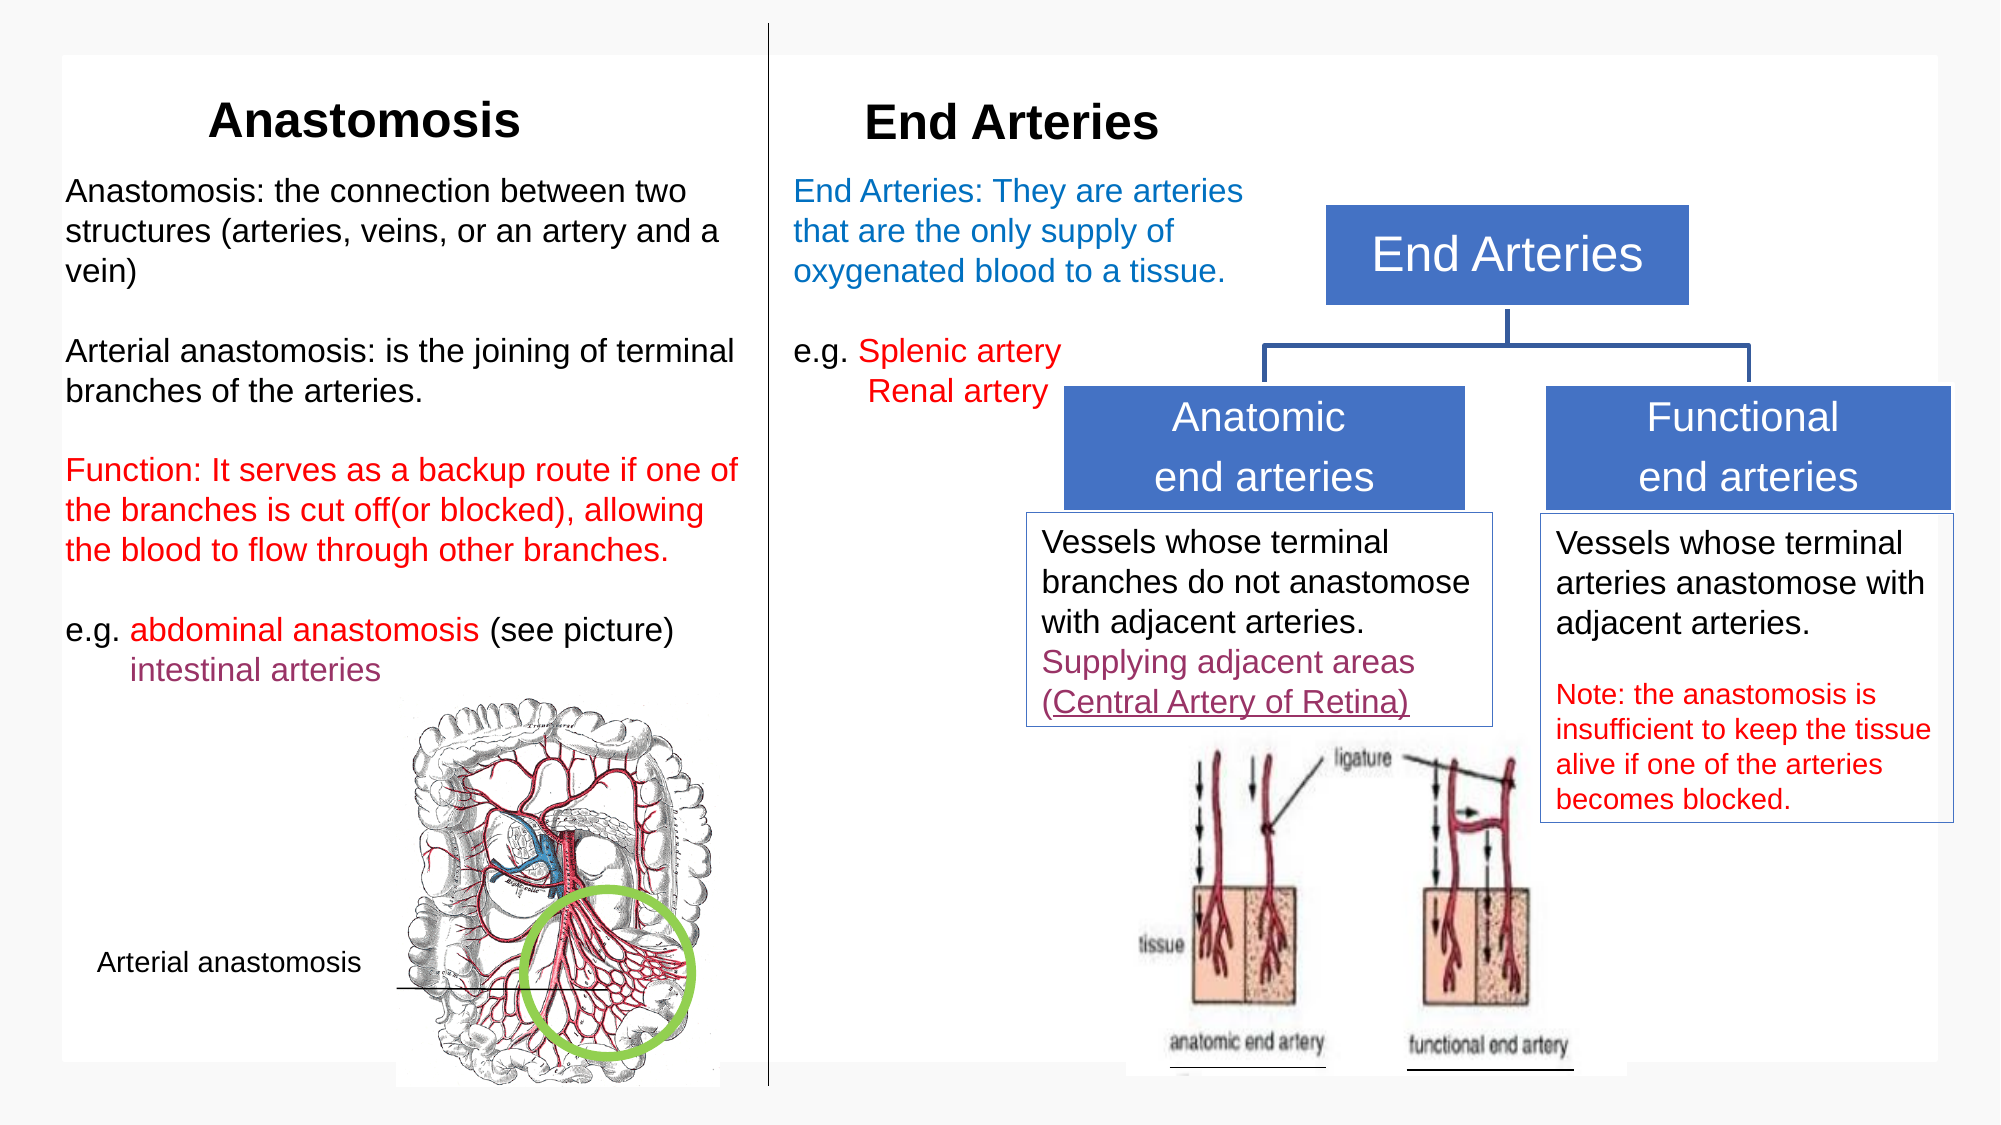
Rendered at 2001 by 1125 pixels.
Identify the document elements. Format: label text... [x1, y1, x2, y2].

picture [396, 692, 720, 1087]
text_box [1061, 151, 1954, 564]
text_box Vessels whose terminal arteries anastomose with adjacent arteries. Note: the anastomosis is insufficient to keep the tissue alive if one of the arteries becomes blocked. [1540, 571, 1954, 823]
text_box Arterial anastomosis [82, 936, 391, 986]
text_box End Arteries: They are arteries that are the only supply of oxygenated blood to a tissue. e.g. Splenic artery Renal artery [778, 161, 1056, 416]
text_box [1125, 684, 1628, 1076]
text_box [459, 892, 545, 1087]
text_box End Arteries [849, 82, 1371, 157]
text_box Anastomosis [192, 80, 597, 155]
text_box Vessels whose terminal branches do not anastomose with adjacent arteries. Supplying adjacent areas (Central Artery of Retina) [1026, 512, 1493, 727]
text_box Anastomosis: the connection between two structures (arteries, veins, or an artery and a vein) Arterial anastomosis: is the joining of terminal branches of the arteries. Function: It serves as a backup route if one of the branches is cut off(or blocked), allowing the blood to flow through other branches. e.g. abdominal anastomosis (see picture) intestinal arteries [50, 161, 759, 736]
